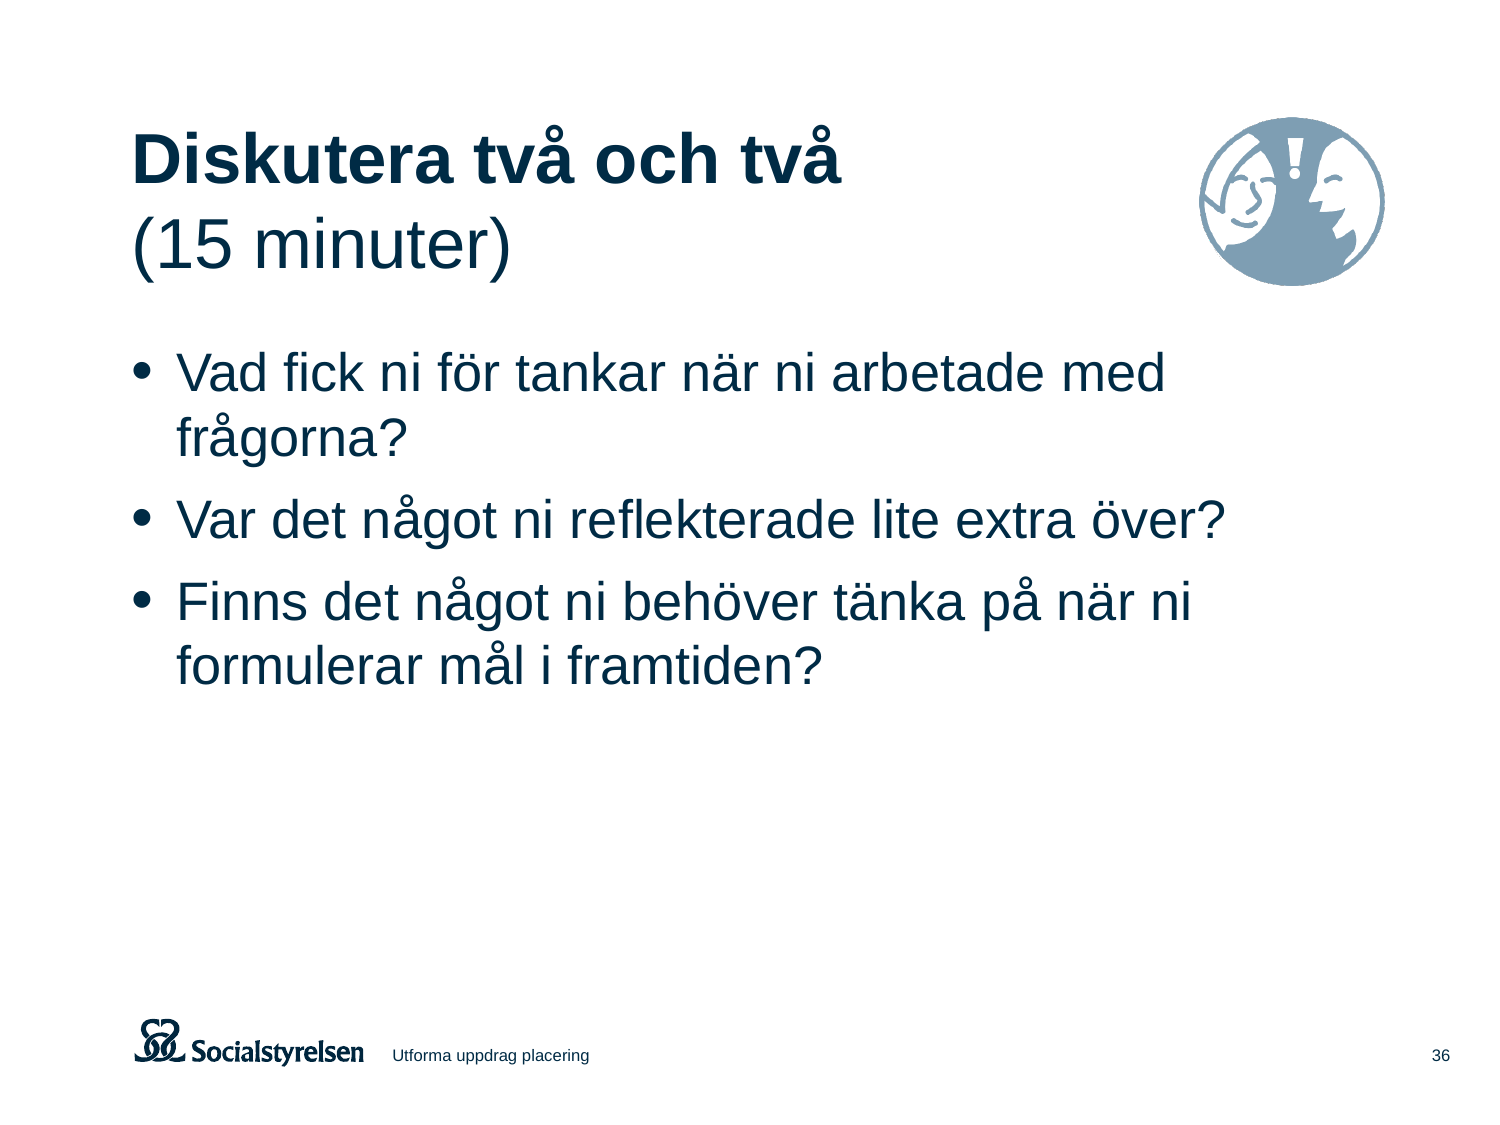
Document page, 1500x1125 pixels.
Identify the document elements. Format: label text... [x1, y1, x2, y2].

slide_number 36 [1379, 1032, 1451, 1077]
picture [1199, 117, 1385, 287]
footer Utforma uppdrag placering [392, 1032, 1101, 1077]
title Diskutera två och två (15 minuter) [131, 112, 1273, 326]
list Vad fick ni för tankar när ni arbetade med frågorna? Var det något ni reflekterade lite extra över? Finns det något ni behöver tänka på när ni formulerar mål i framtiden? [131, 337, 1297, 947]
